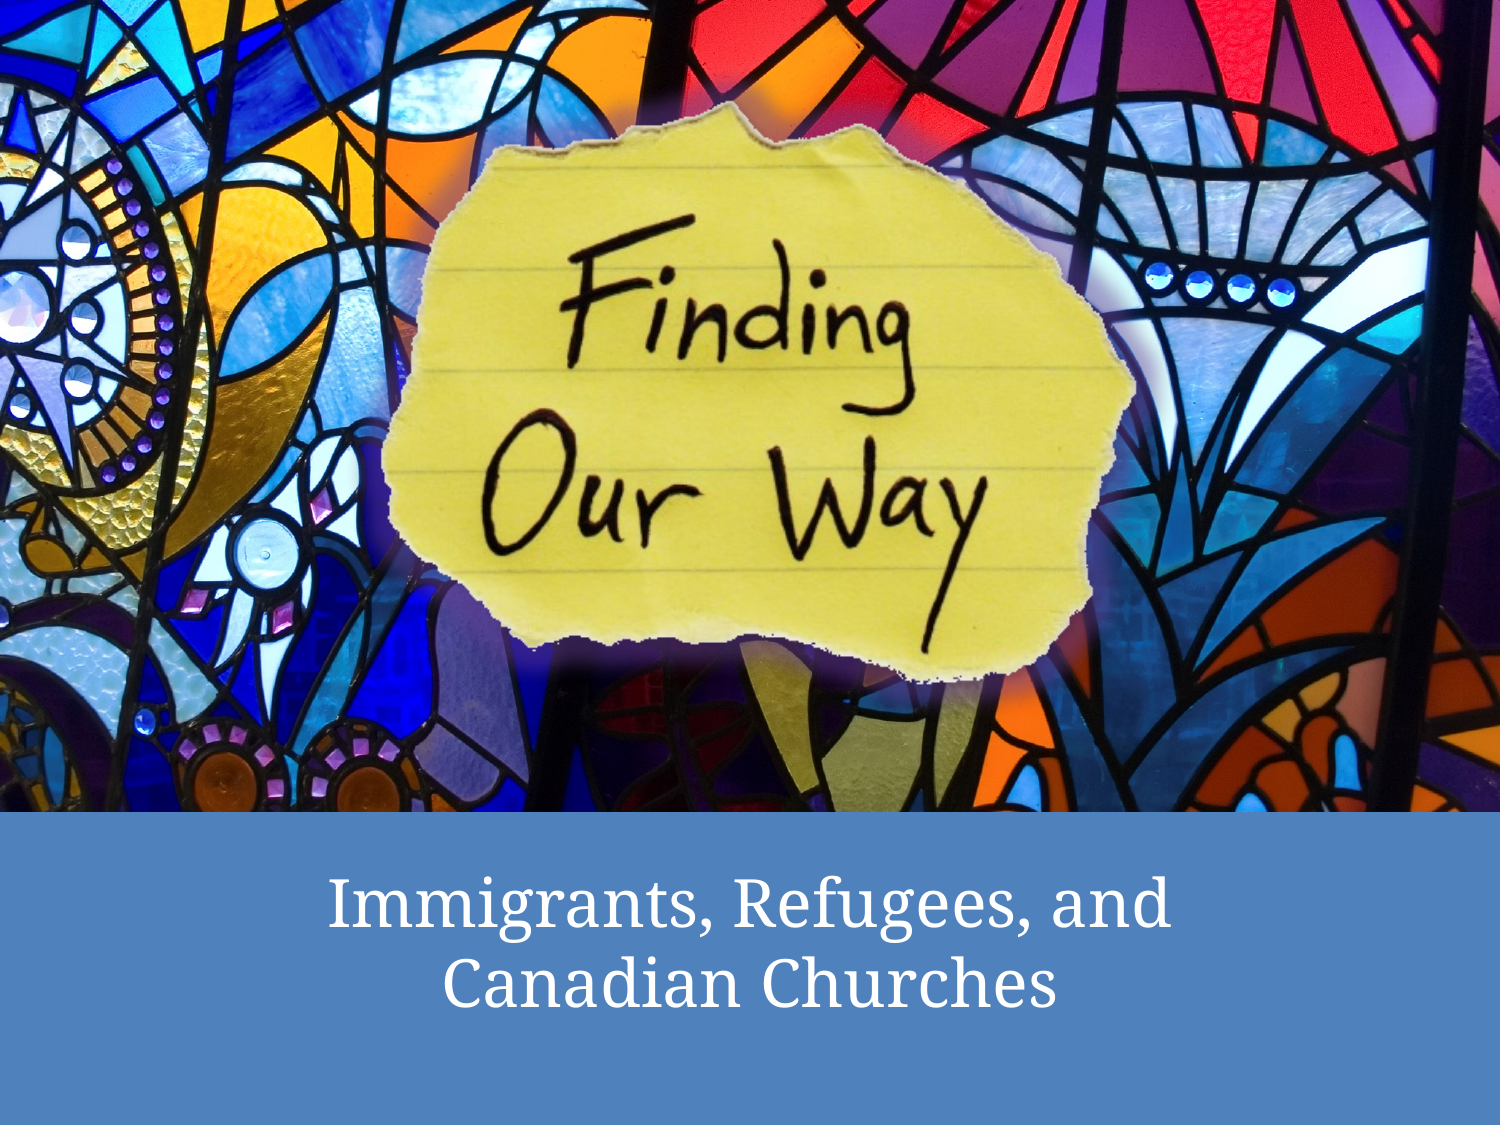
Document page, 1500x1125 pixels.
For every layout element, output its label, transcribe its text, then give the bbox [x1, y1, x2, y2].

picture [0, 0, 1500, 813]
subtitle Immigrants, Refugees, and Canadian Churches [225, 853, 1275, 1078]
